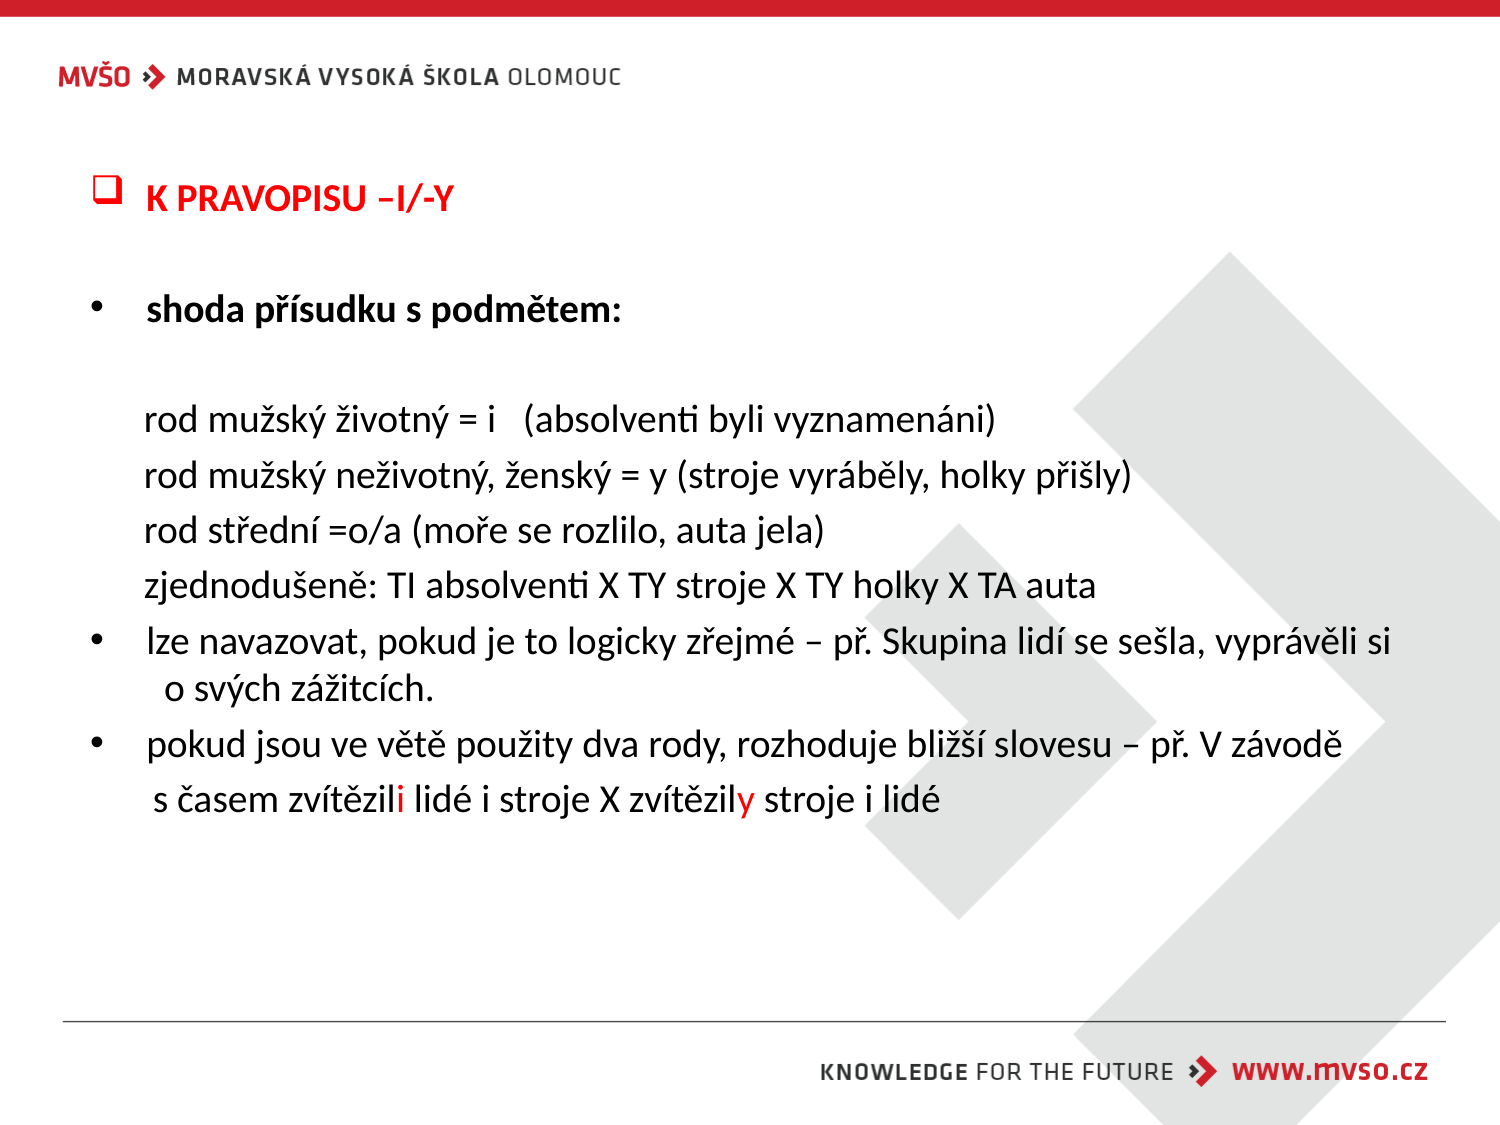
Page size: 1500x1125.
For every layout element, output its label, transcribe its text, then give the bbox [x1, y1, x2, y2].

list K PRAVOPISU –I/-Y shoda přísudku s podmětem: rod mužský životný = i (absolventi byli vyznamenáni) rod mužský neživotný, ženský = y (stroje vyráběly, holky přišly) rod střední =o/a (moře se rozlilo, auta jela) zjednodušeně: TI absolventi X TY stroje X TY holky X TA auta lze navazovat, pokud je to logicky zřejmé – př. Skupina lidí se sešla, vyprávěli si o svých zážitcích. pokud jsou ve větě použity dva rody, rozhoduje bližší slovesu – př. V závodě s časem zvítězili lidé i stroje X zvítězily stroje i lidé [75, 108, 1425, 1005]
picture [0, 0, 1500, 1125]
